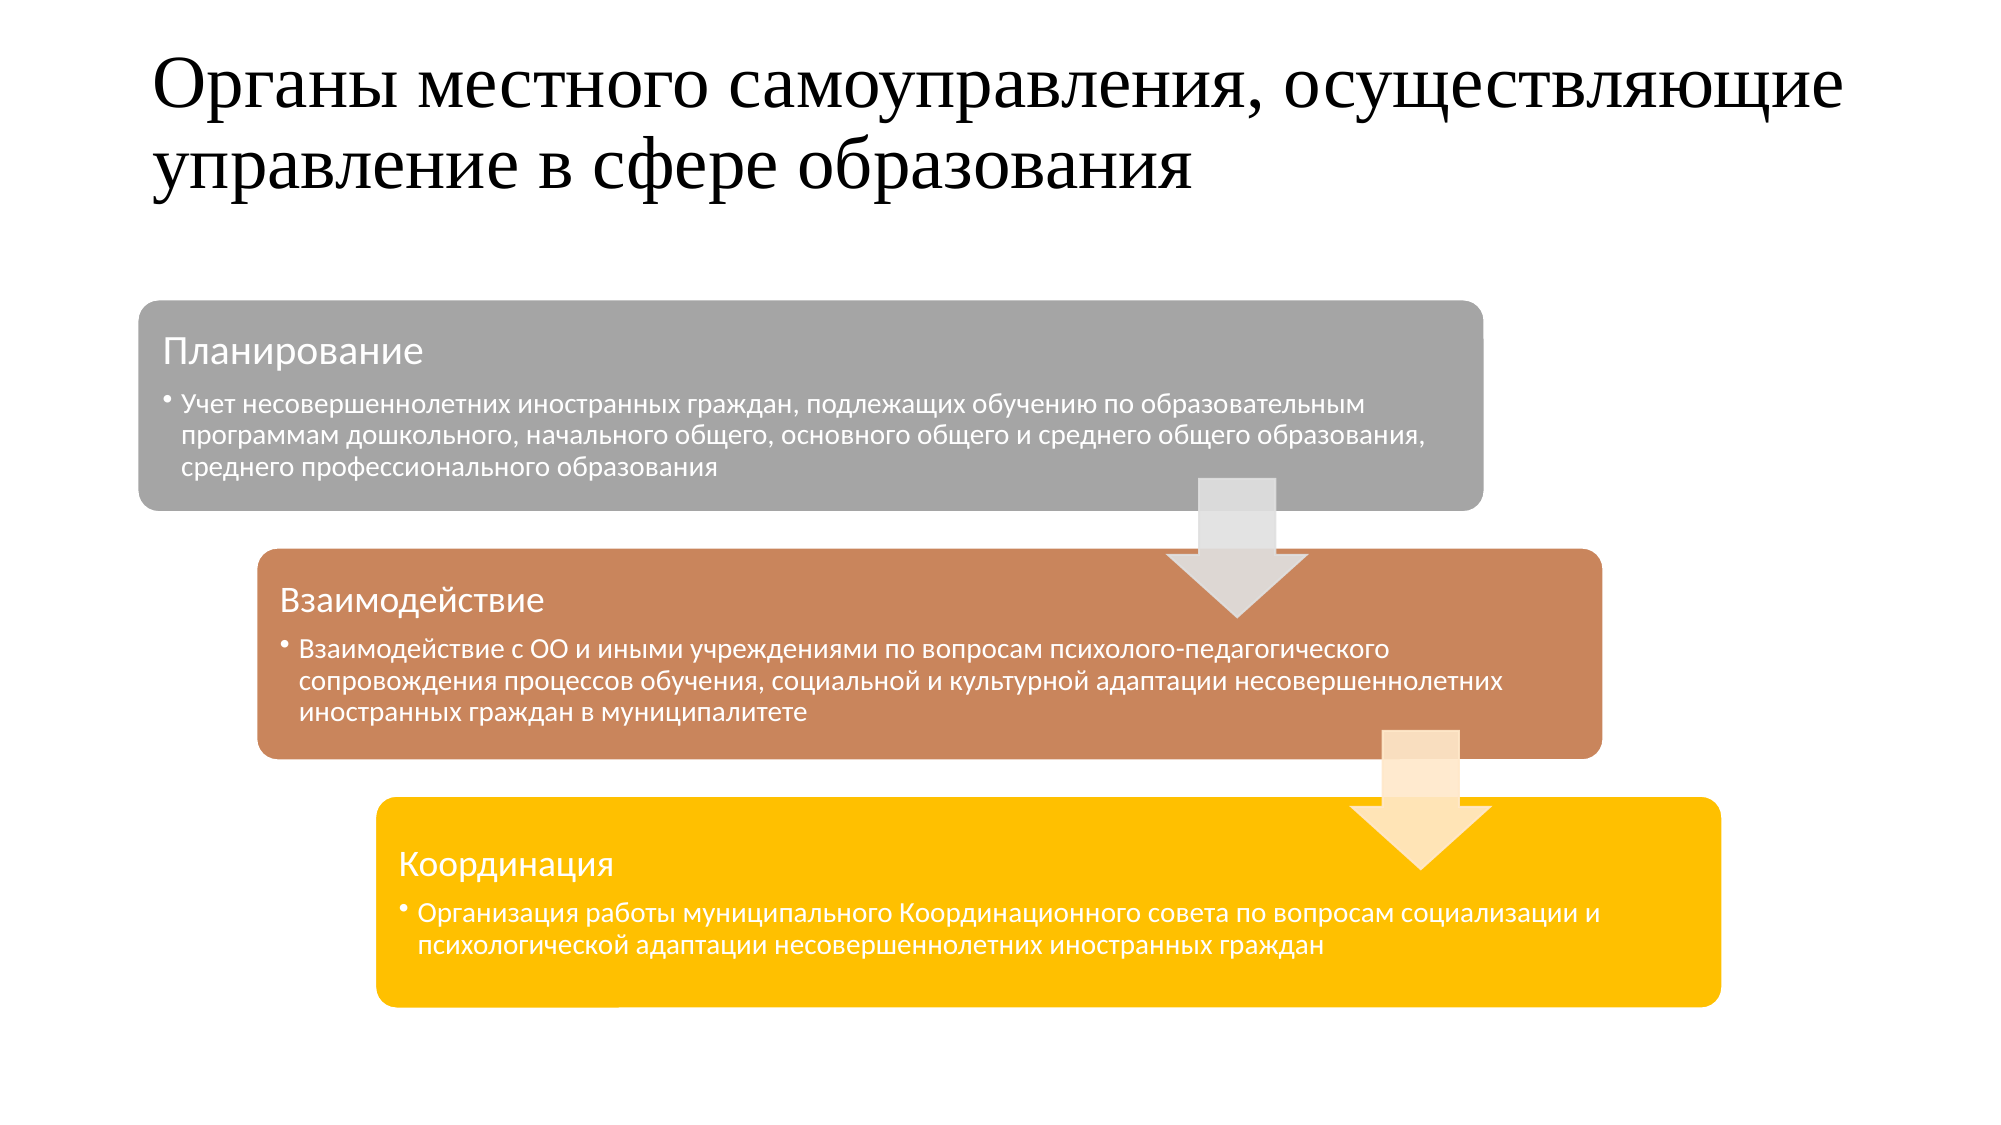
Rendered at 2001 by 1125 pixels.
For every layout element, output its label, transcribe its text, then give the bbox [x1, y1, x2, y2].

title Органы местного самоуправления, осуществляющие управление в сфере образования [137, 59, 1863, 278]
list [137, 299, 1723, 1009]
